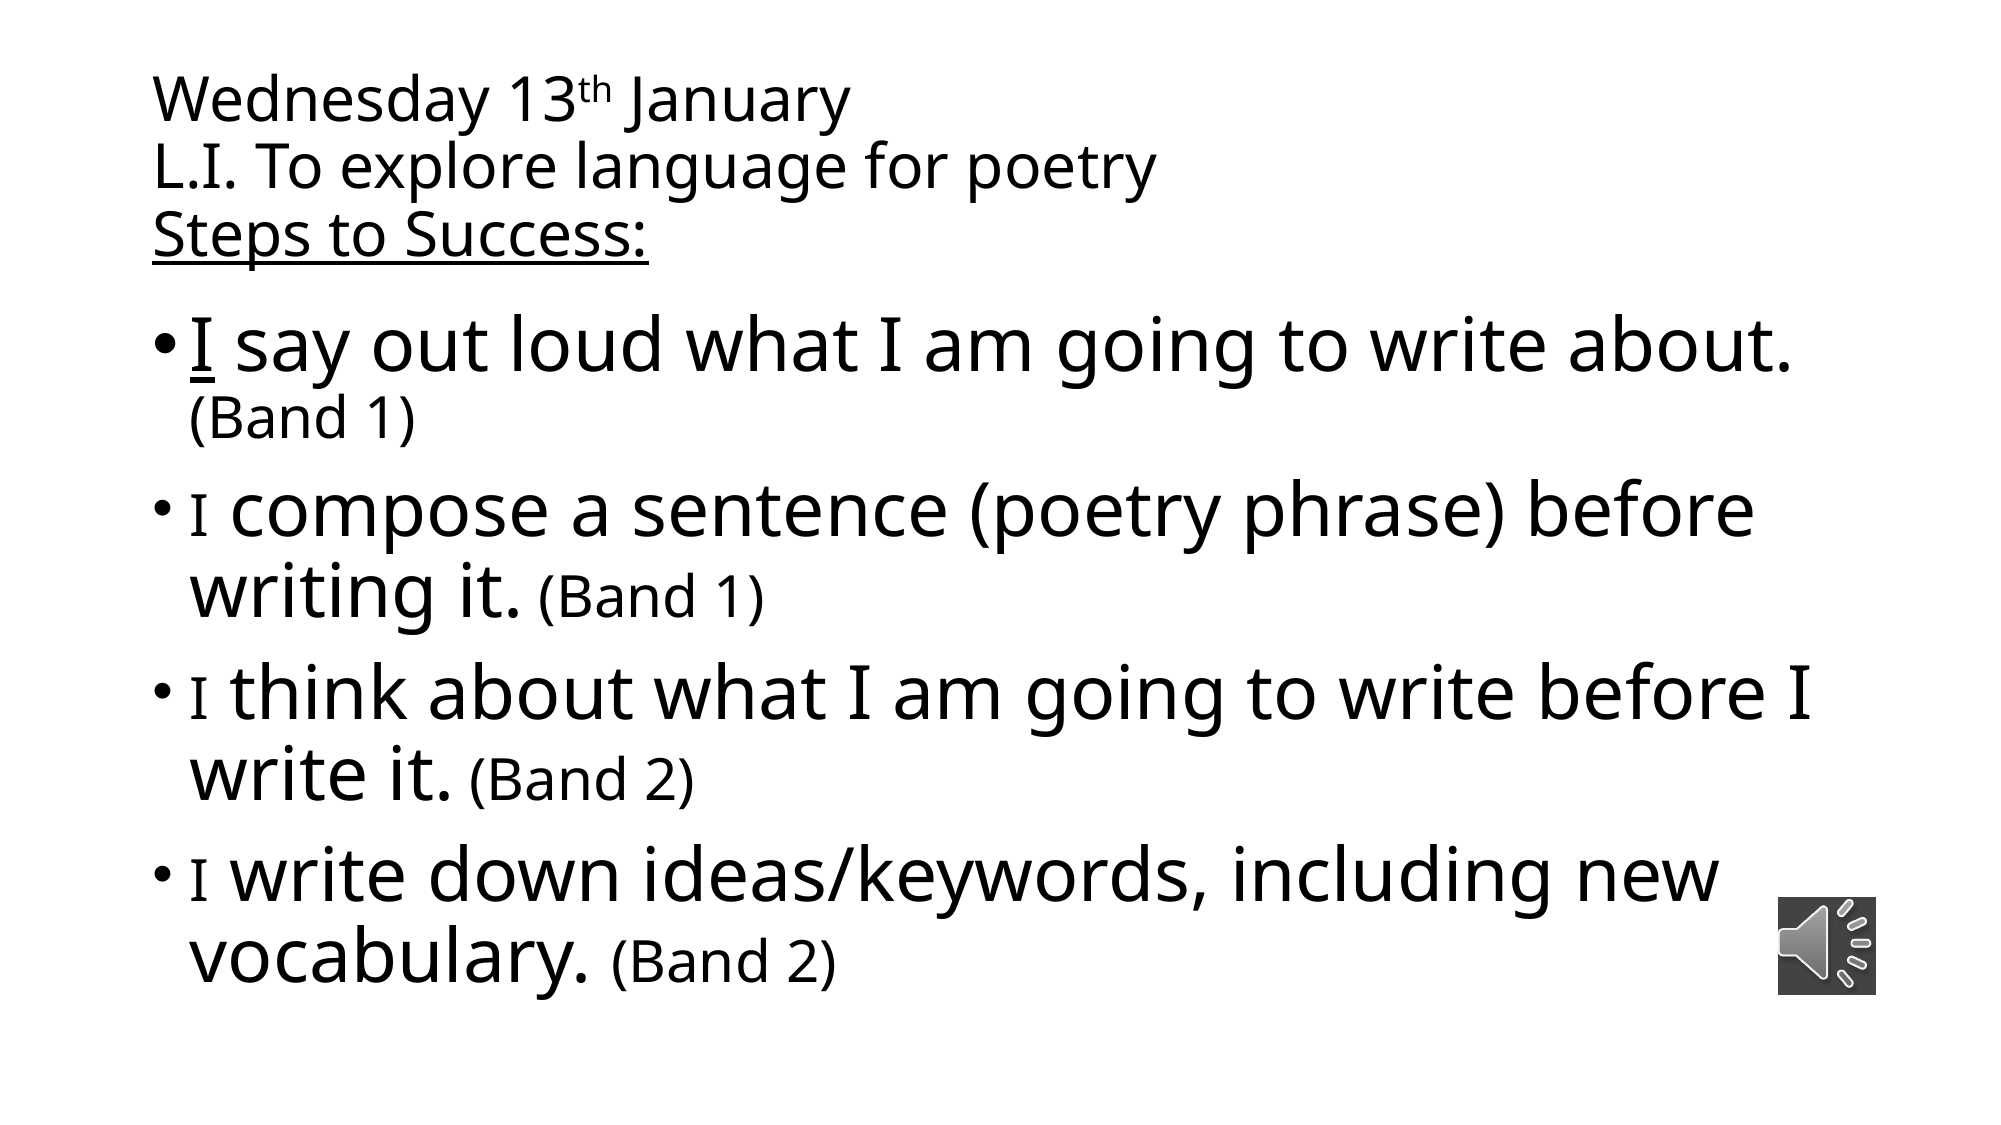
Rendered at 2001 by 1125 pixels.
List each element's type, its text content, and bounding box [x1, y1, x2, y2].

title Wednesday 13th January L.I. To explore language for poetry Steps to Success: [137, 59, 1863, 278]
list I say out loud what I am going to write about. (Band 1) I compose a sentence (poetry phrase) before writing it. (Band 1) I think about what I am going to write before I write it. (Band 2) I write down ideas/keywords, including new vocabulary. (Band 2) [137, 299, 1863, 1044]
picture [1777, 896, 1878, 996]
